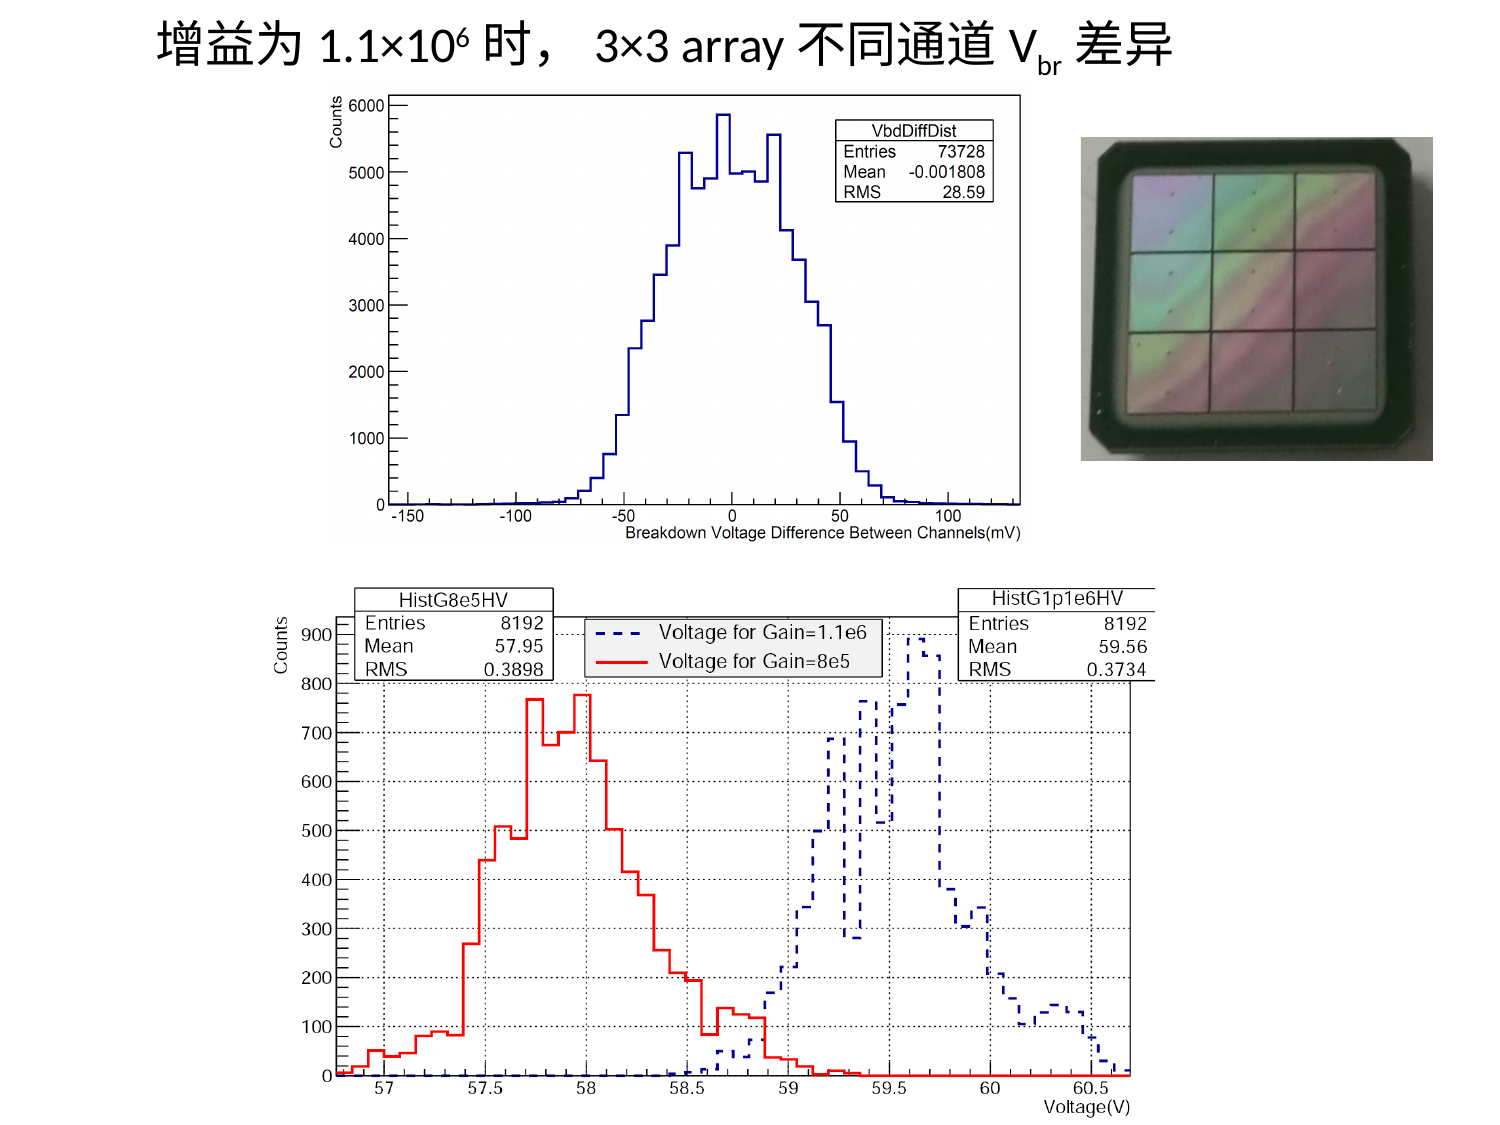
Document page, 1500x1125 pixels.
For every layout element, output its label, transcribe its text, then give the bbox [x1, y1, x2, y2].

picture [251, 567, 1156, 1125]
picture [1080, 136, 1434, 461]
text_box 增益为1.1×106时，3×3 array不同通道Vbr差异 [140, 5, 1190, 89]
picture [324, 80, 1035, 551]
